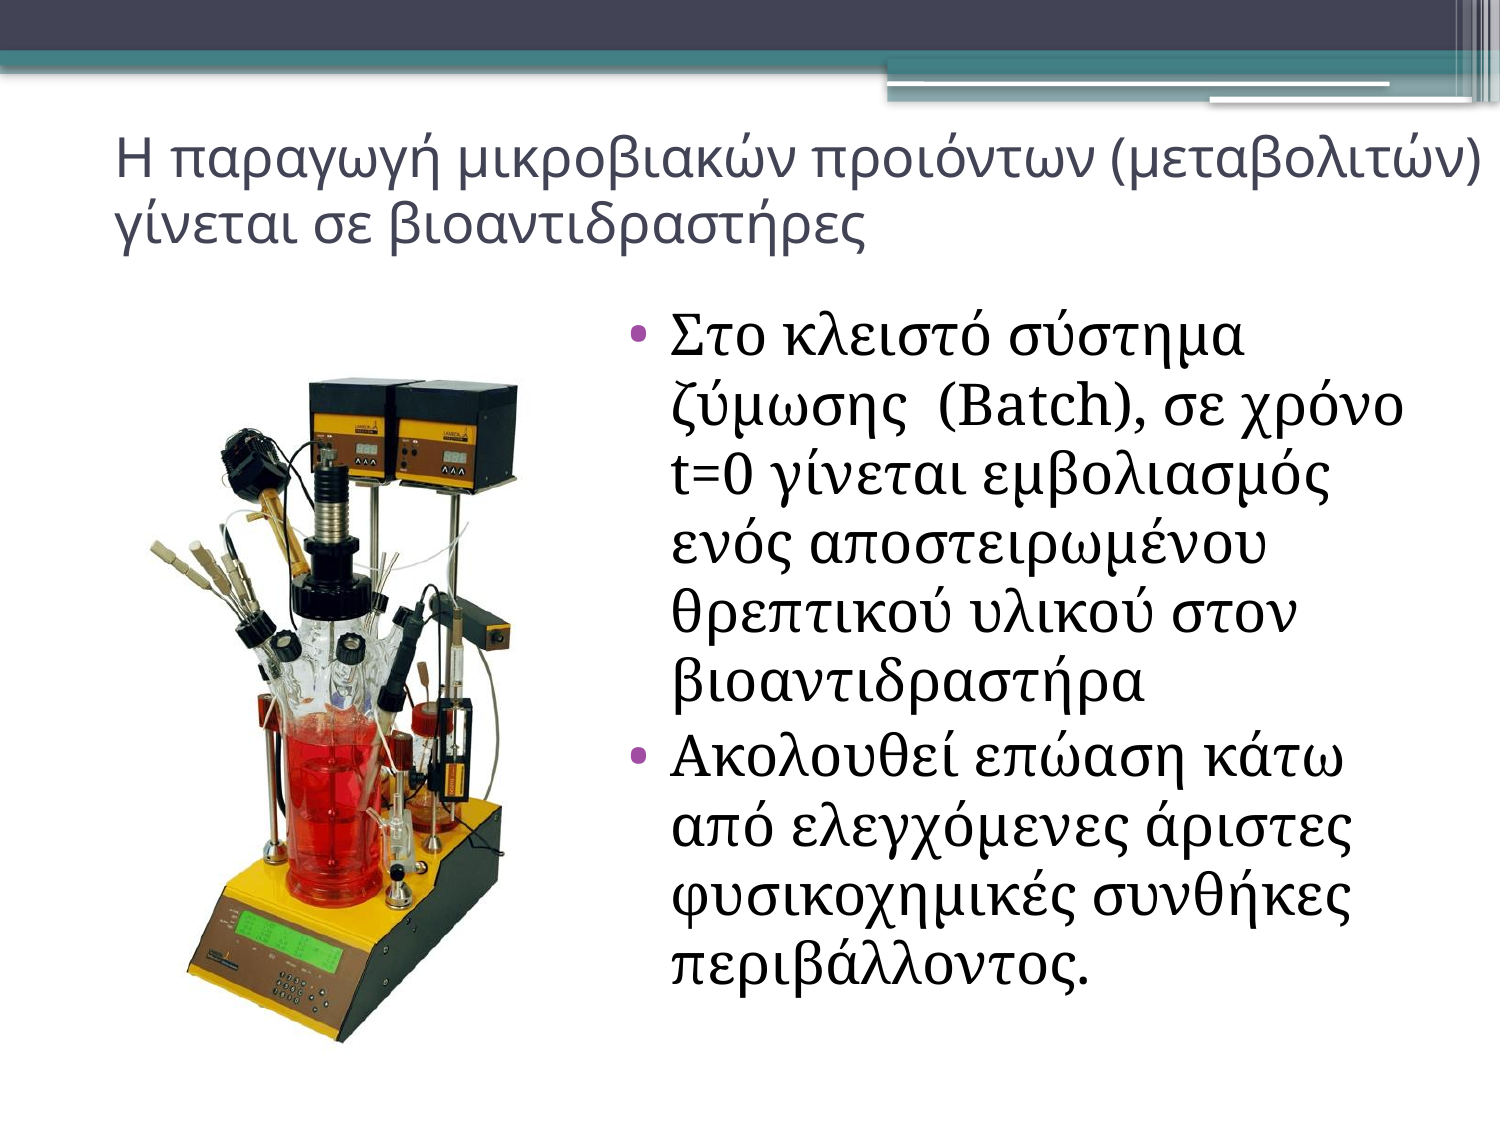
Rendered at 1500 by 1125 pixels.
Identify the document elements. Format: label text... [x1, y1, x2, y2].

list Στο κλειστό σύστημα ζύμωσης (Batch), σε χρόνο t=0 γίνεται εμβολιασμός ενός αποστειρωμένου θρεπτικού υλικού στον βιοαντιδραστήρα Aκολουθεί επώαση κάτω από ελεγχόμενες άριστες φυσικοχημικές συνθήκες περιβάλλοντος. [596, 290, 1425, 1078]
picture [100, 325, 605, 1084]
title Η παραγωγή μικροβιακών προιόντων (μεταβολιτών) γίνεται σε βιοαντιδραστήρες [100, 113, 1500, 264]
